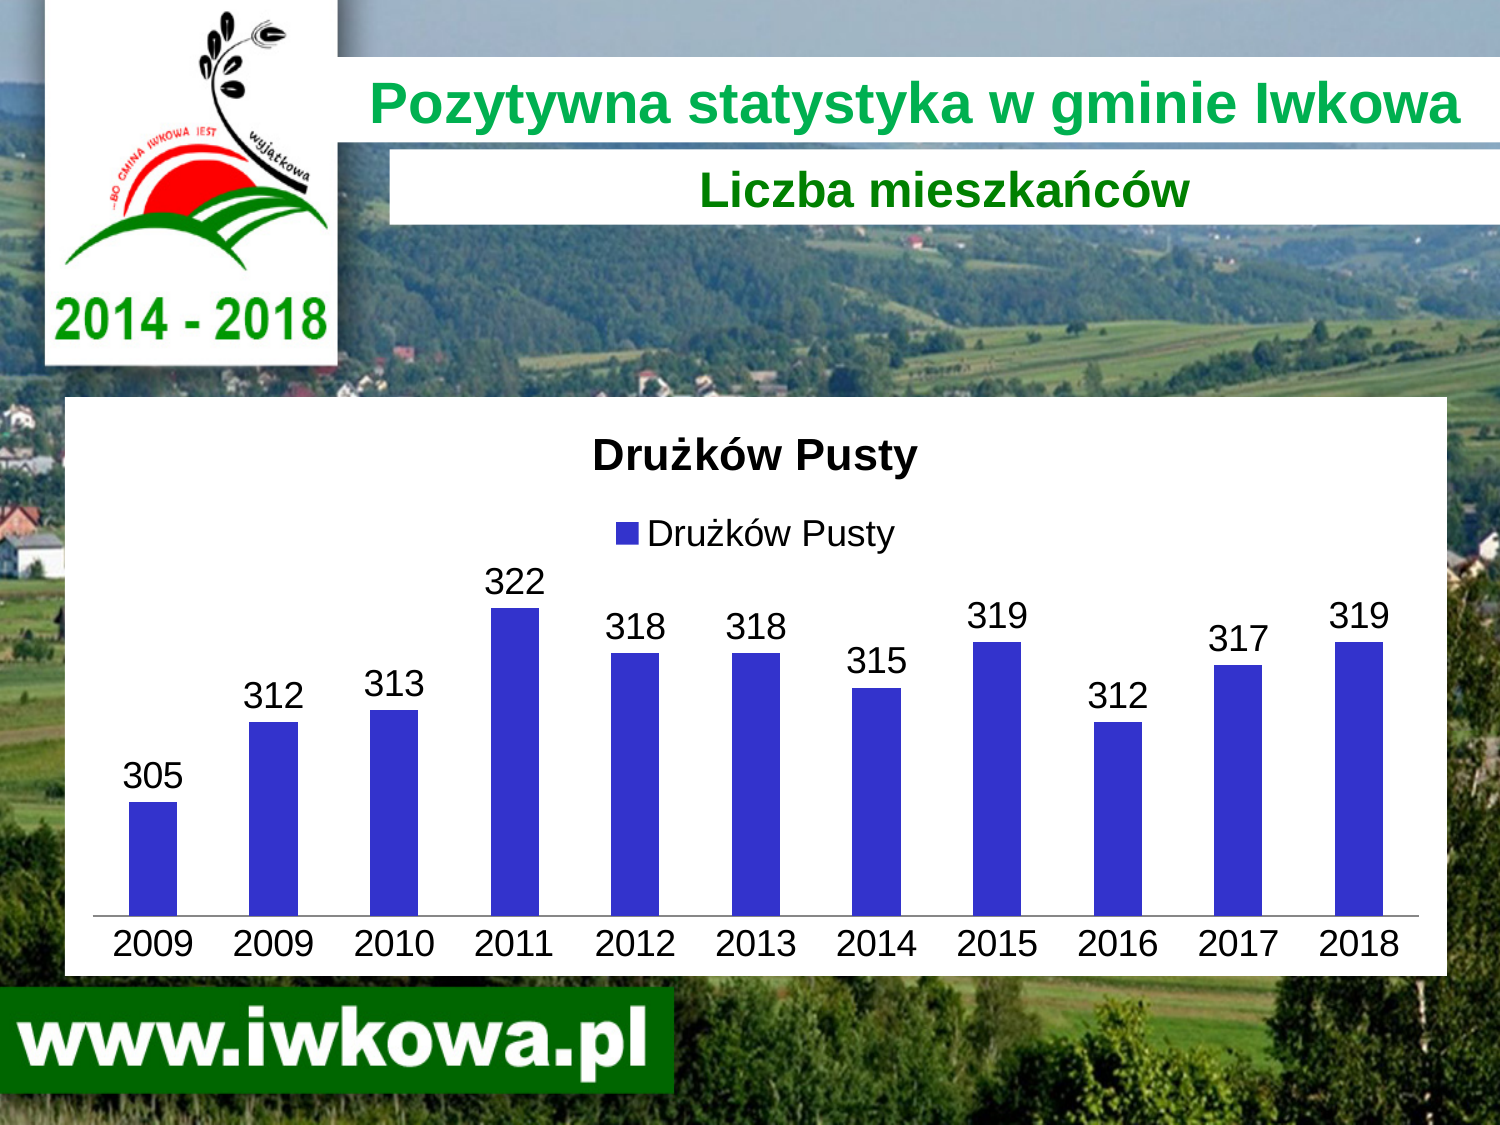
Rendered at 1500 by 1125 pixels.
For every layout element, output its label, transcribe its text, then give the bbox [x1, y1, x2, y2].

text_box Liczba mieszkańców [389, 149, 1500, 225]
text_box Pozytywna statystyka w gminie Iwkowa [325, 57, 1500, 143]
chart [64, 396, 1448, 977]
picture [0, 0, 1500, 1125]
